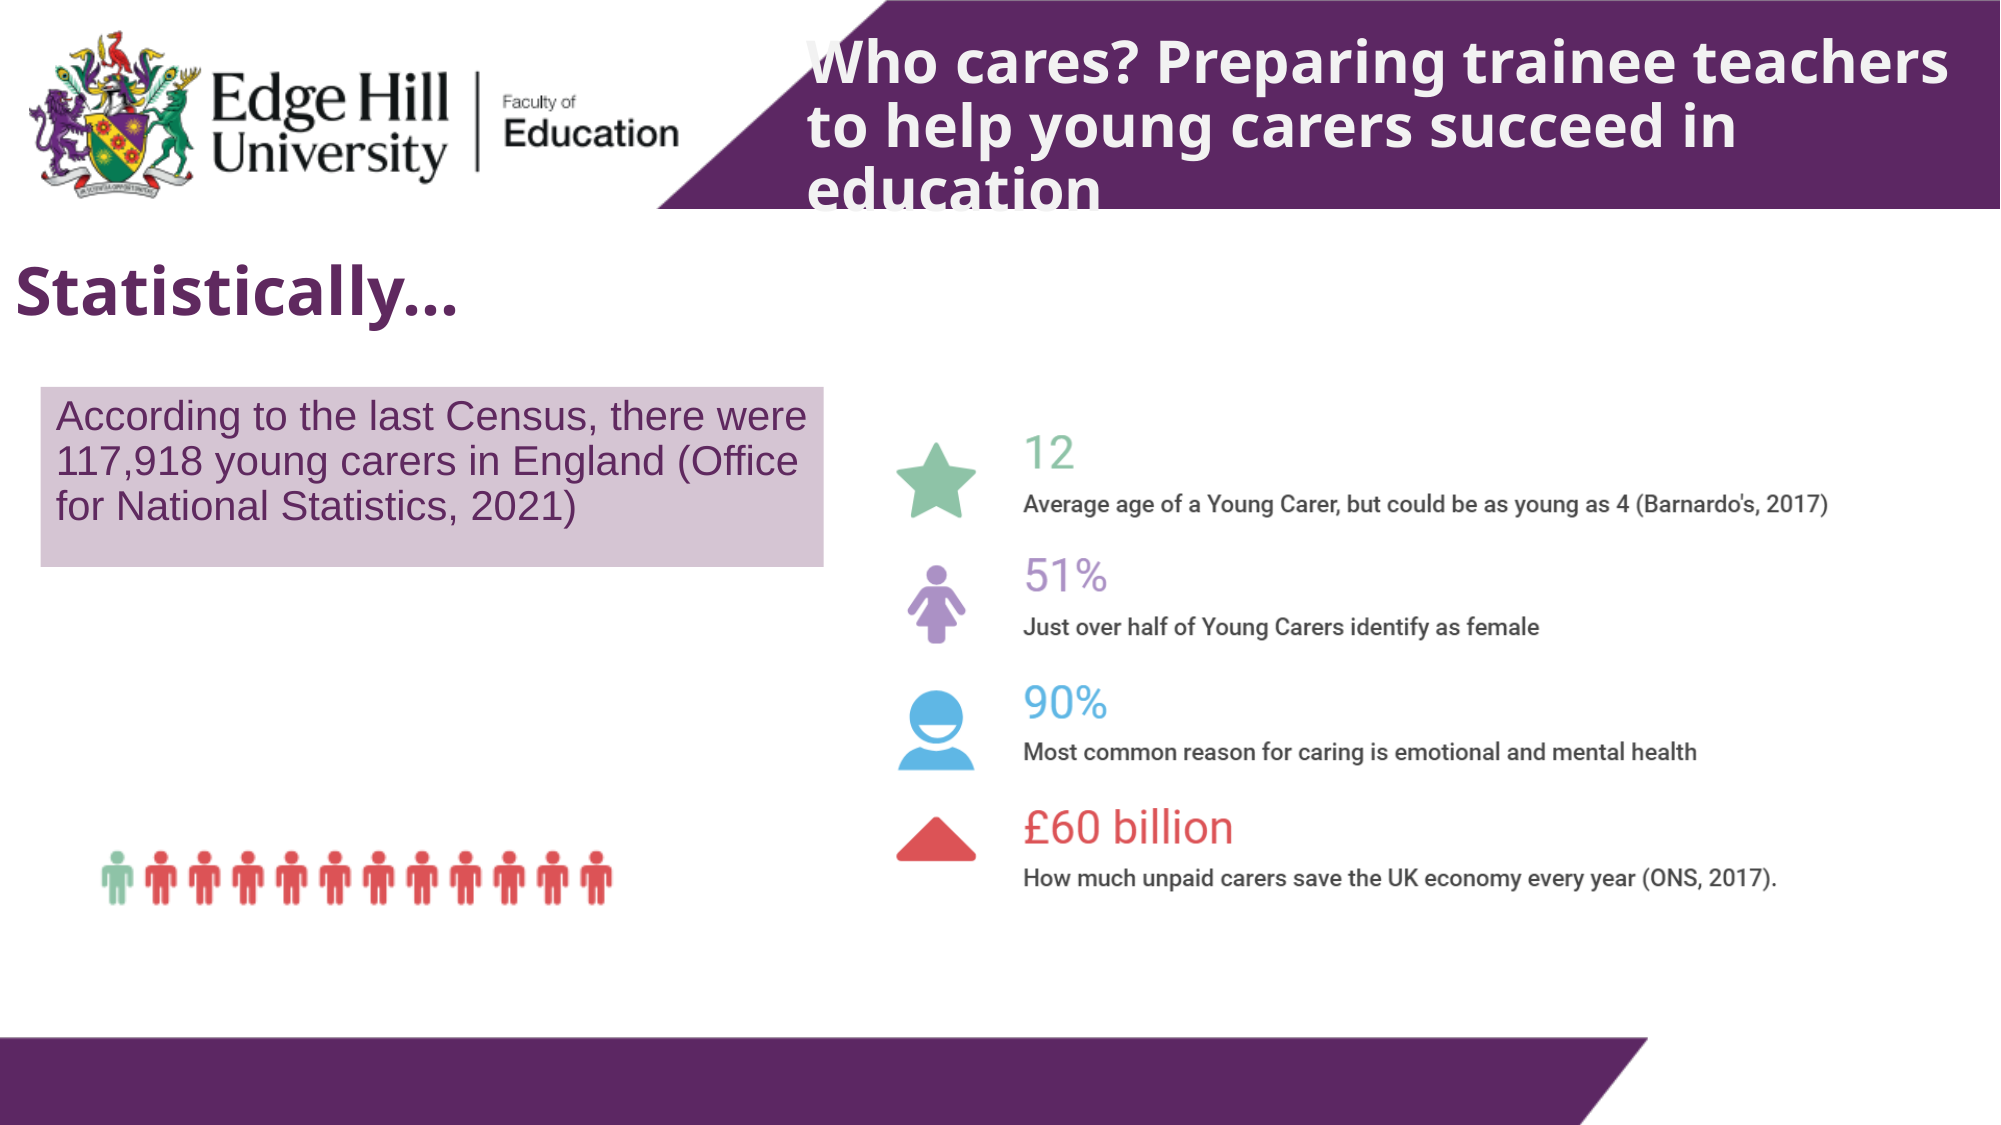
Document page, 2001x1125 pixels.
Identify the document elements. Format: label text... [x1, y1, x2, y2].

picture [82, 827, 616, 979]
picture [874, 418, 1858, 925]
title Statistically… [0, 204, 783, 383]
text_box According to the last Census, there were 117,918 young carers in England (Office for National Statistics, 2021) [40, 386, 824, 567]
